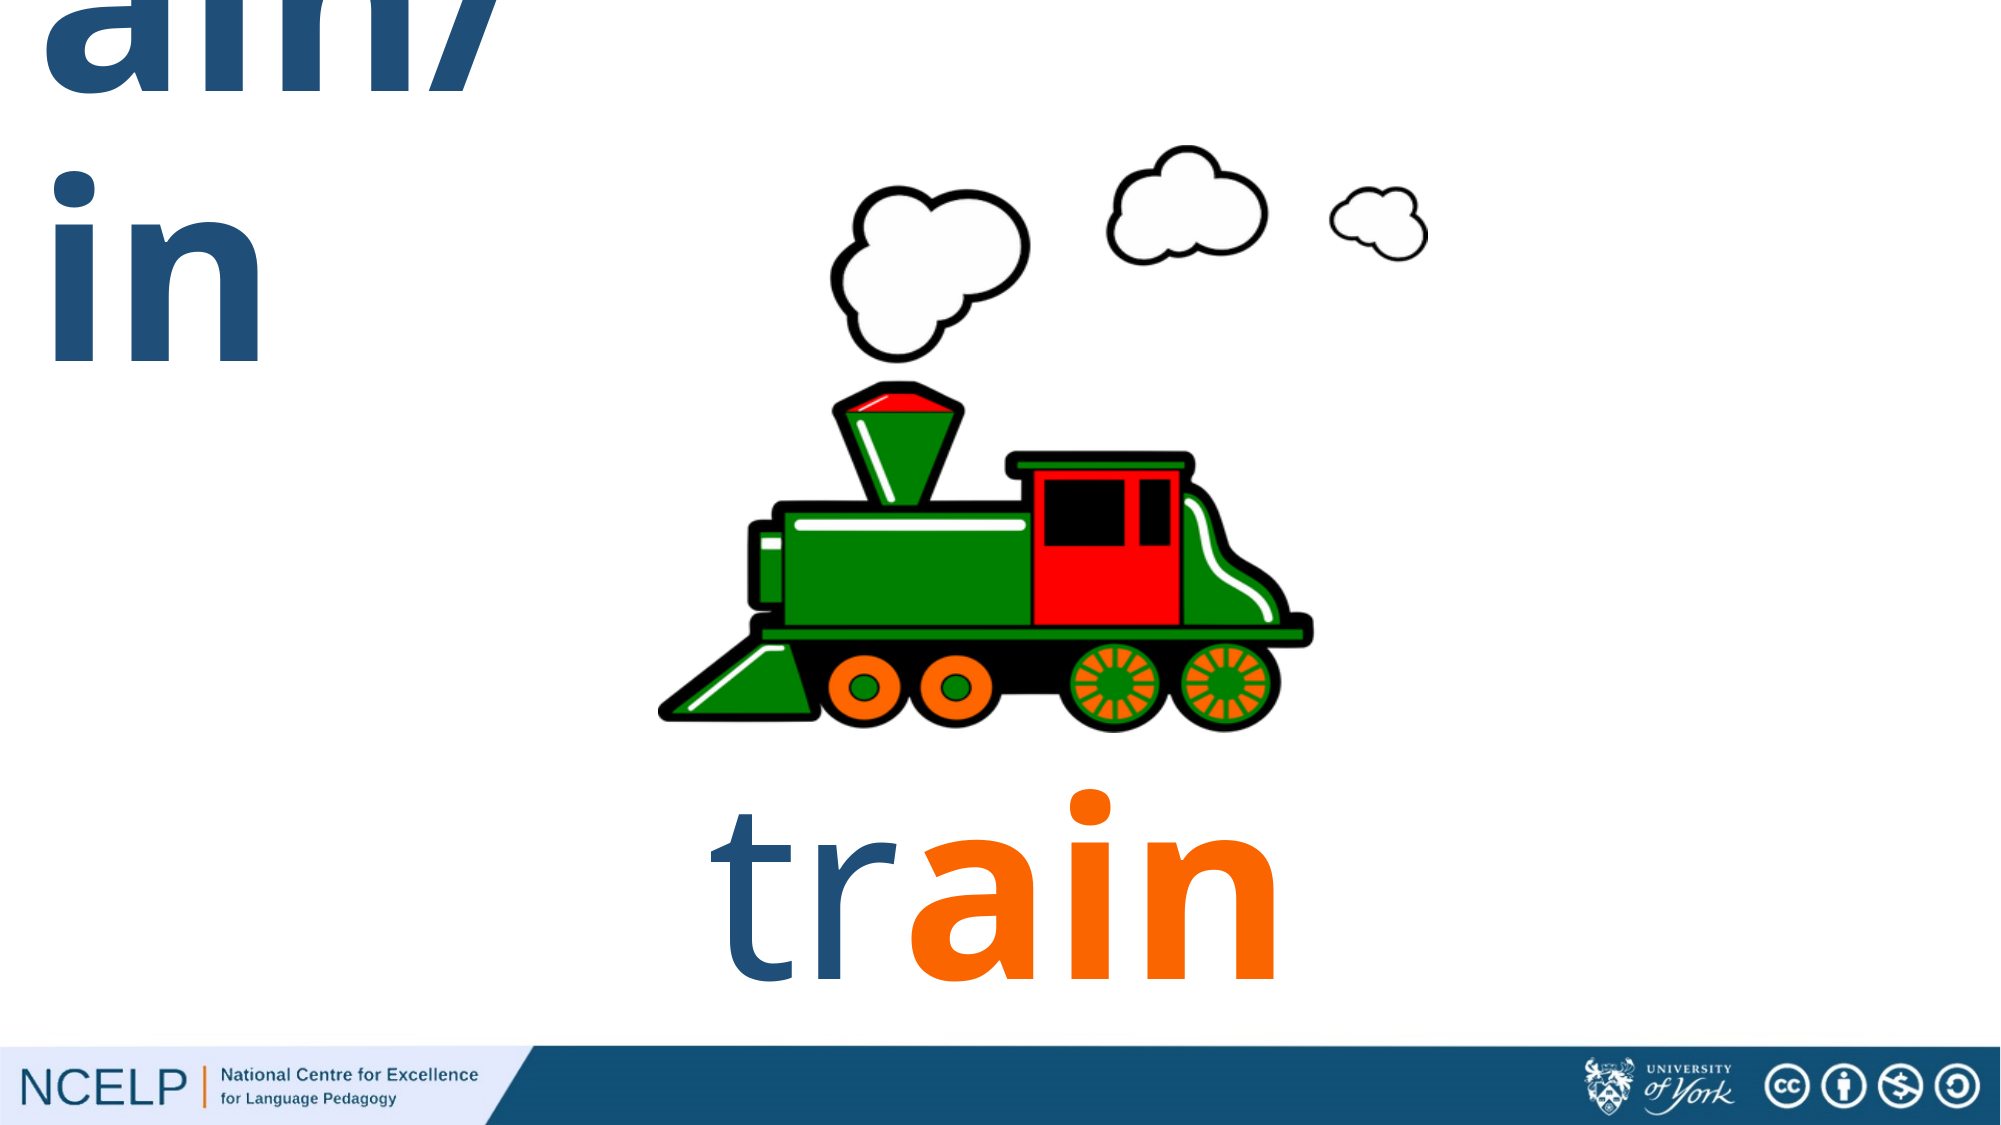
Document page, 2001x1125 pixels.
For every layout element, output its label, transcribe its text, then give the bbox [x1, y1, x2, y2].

title ain/in [21, 36, 753, 254]
text_box train [590, 721, 1410, 1037]
picture [0, 0, 2001, 1125]
